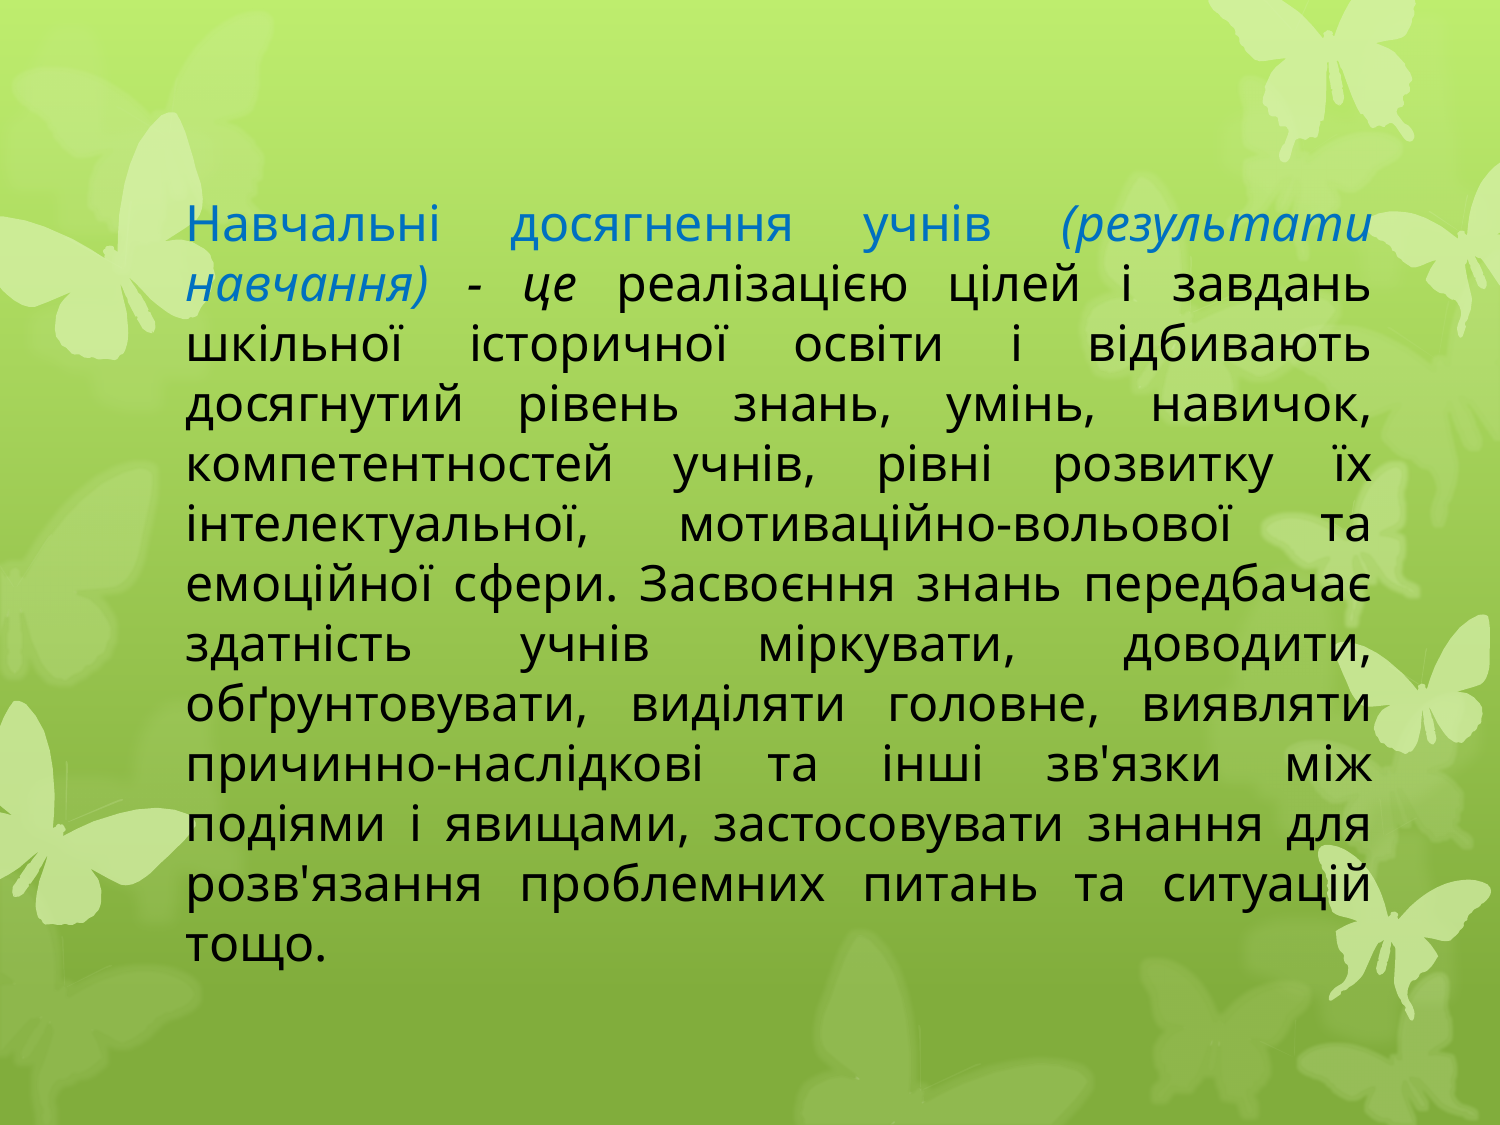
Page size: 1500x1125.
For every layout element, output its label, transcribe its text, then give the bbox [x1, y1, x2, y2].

text_box Навчальні досягнення учнів (результати навчання) - це реалізацією цілей і завдань шкільної історичної освіти і відбивають досягнутий рівень знань, умінь, навичок, компетентностей учнів, рівні розвитку їх інтелектуальної, мотиваційно-вольової та емоційної сфери. Засвоєння знань передбачає здатність учнів міркувати, доводити, обґрунтовувати, виділяти головне, виявляти причинно-наслідкові та інші зв'язки між подіями і явищами, застосовувати знан­ня для розв'язання проблемних питань та ситуацій тощо. [171, 184, 1388, 980]
